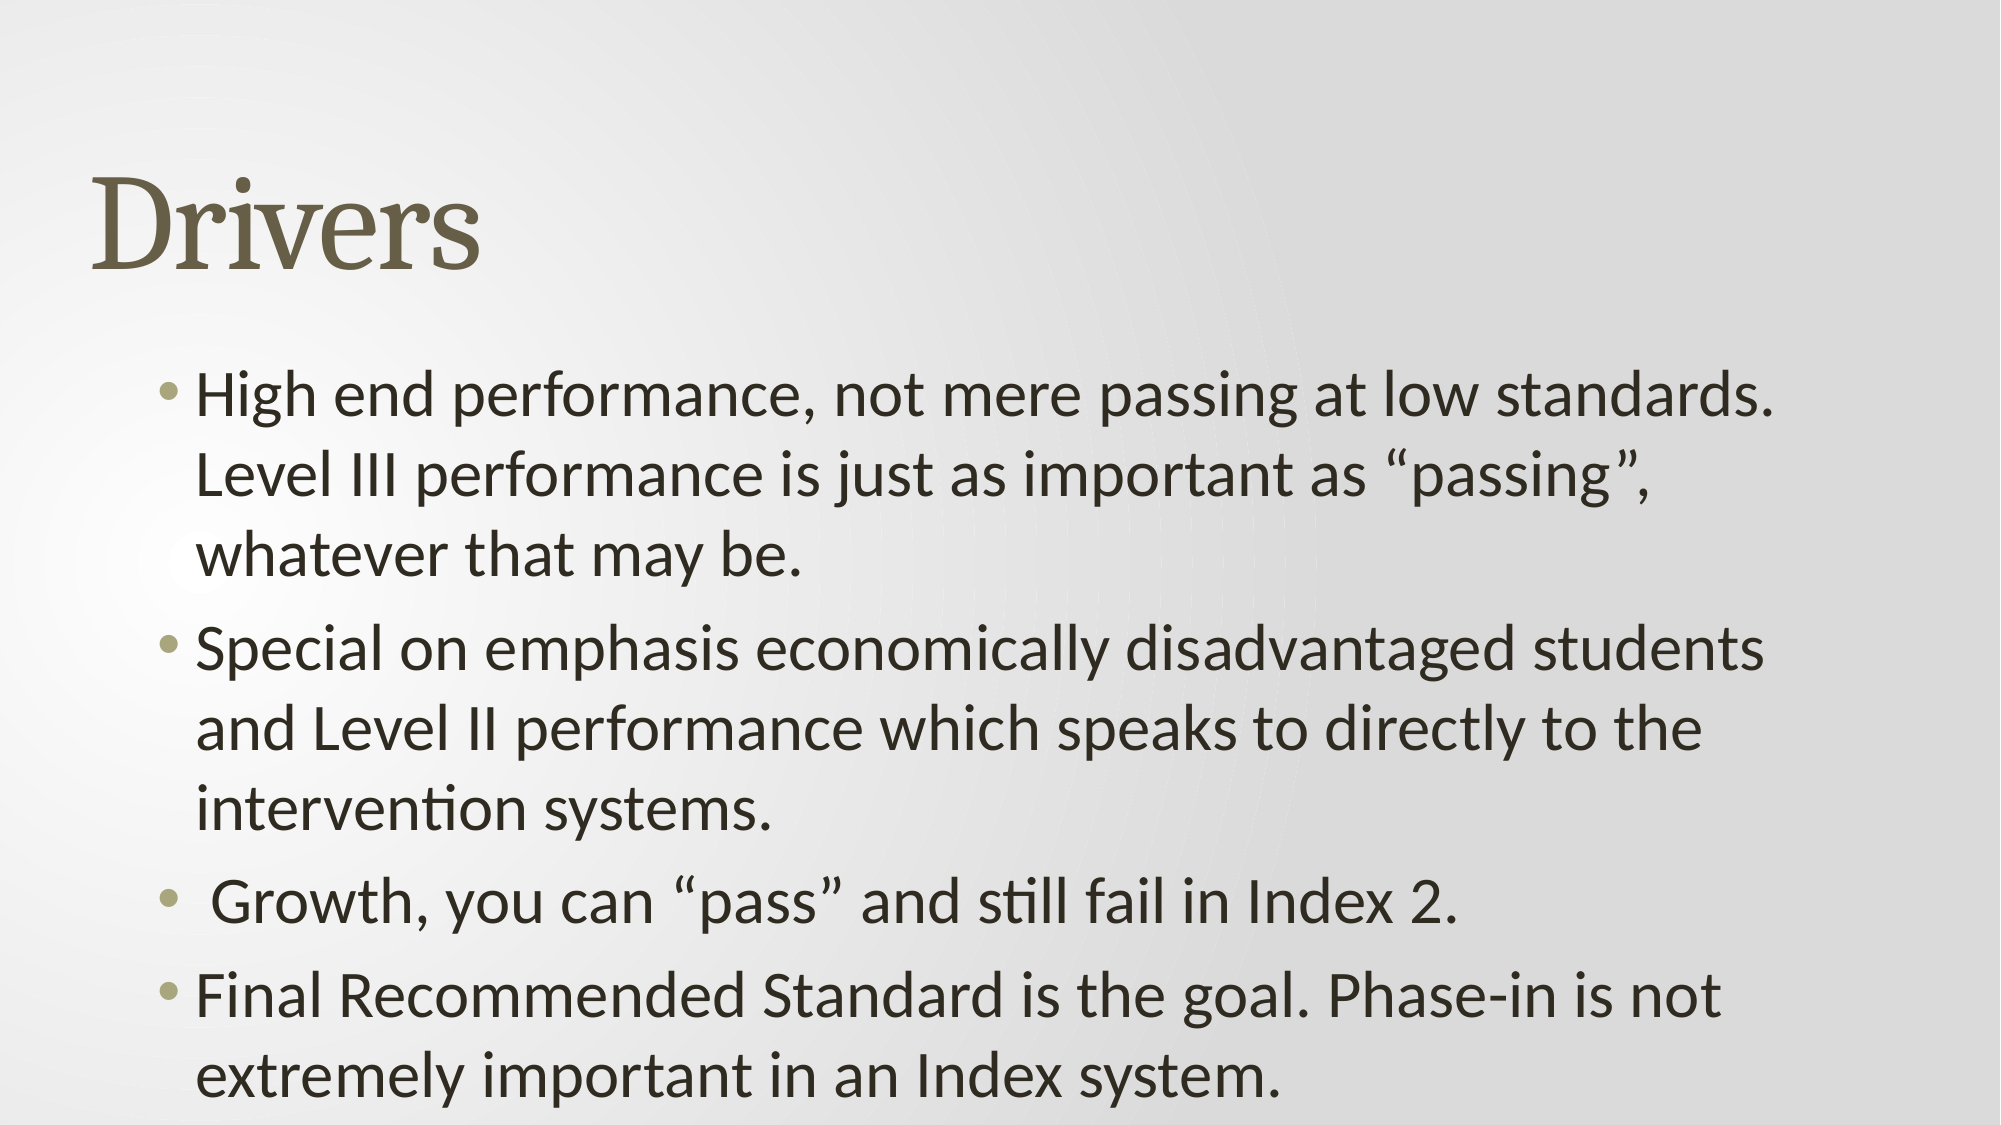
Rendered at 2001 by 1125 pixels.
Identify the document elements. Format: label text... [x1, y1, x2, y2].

title Drivers [73, 105, 1835, 323]
list High end performance, not mere passing at low standards. Level III performance is just as important as “passing”, whatever that may be. Special on emphasis economically disadvantaged students and Level II performance which speaks to directly to the intervention systems. Growth, you can “pass” and still fail in Index 2. Final Recommended Standard is the goal. Phase-in is not extremely important in an Index system. [123, 342, 1889, 1125]
